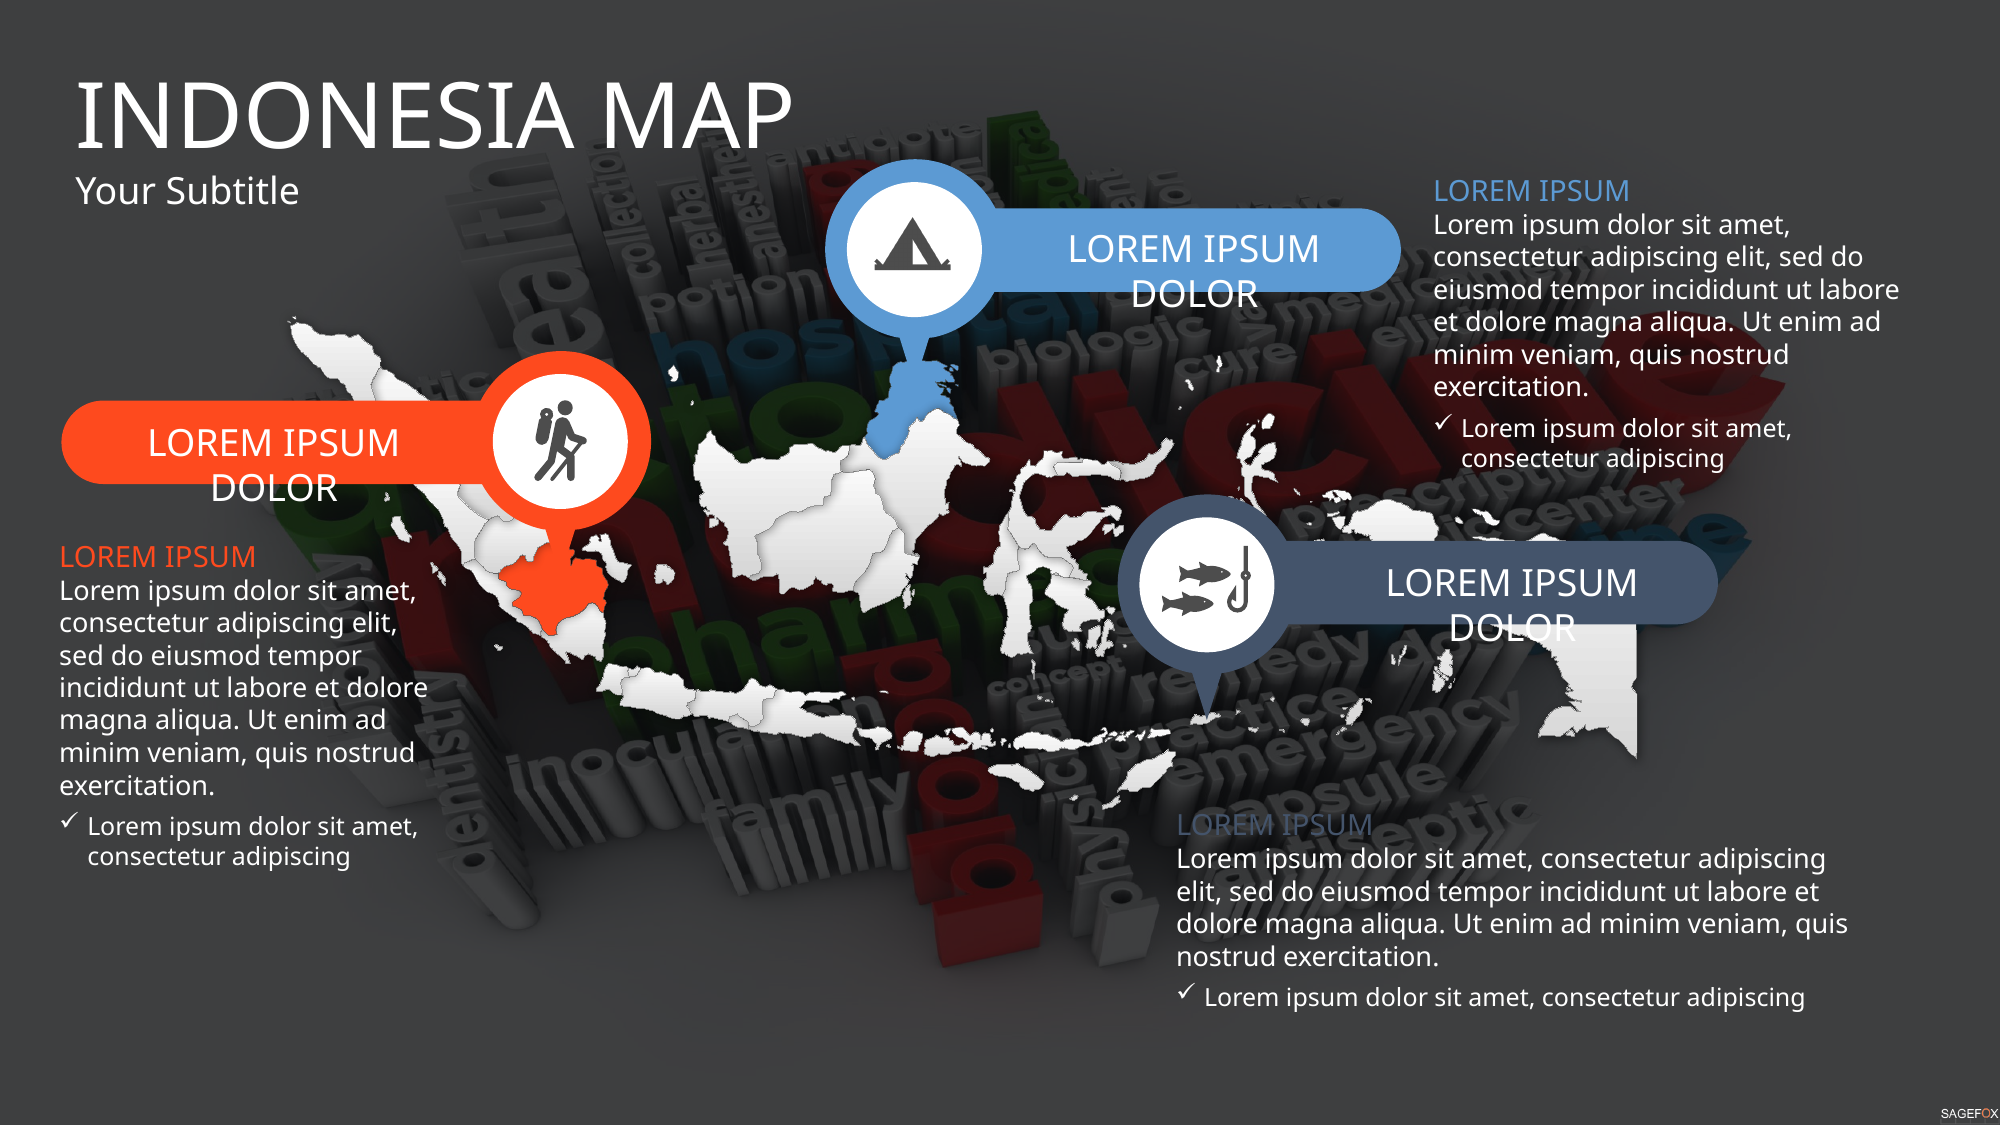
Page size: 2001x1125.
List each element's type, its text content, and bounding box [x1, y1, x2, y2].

text_box [1536, 625, 1638, 760]
text_box [494, 644, 503, 651]
text_box [1300, 718, 1310, 727]
text_box [1471, 508, 1500, 526]
text_box [1248, 727, 1259, 733]
text_box [983, 523, 1020, 596]
text_box [615, 577, 627, 583]
text_box [1013, 727, 1135, 752]
text_box [866, 385, 954, 451]
text_box [1398, 645, 1407, 666]
text_box [1327, 499, 1439, 540]
text_box [1454, 516, 1464, 524]
text_box [1529, 625, 1546, 638]
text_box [61, 400, 471, 484]
text_box [1336, 726, 1347, 736]
text_box [1135, 729, 1146, 741]
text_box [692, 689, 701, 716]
text_box [859, 532, 920, 613]
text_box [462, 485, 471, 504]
text_box [1216, 355, 1223, 373]
text_box [879, 690, 889, 694]
text_box [500, 577, 609, 636]
text_box [382, 370, 429, 400]
text_box [1502, 625, 1508, 632]
text_box [1000, 557, 1065, 658]
text_box [1322, 489, 1352, 504]
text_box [1006, 208, 1401, 292]
text_box [863, 726, 893, 751]
text_box [697, 677, 778, 727]
text_box [596, 663, 624, 696]
text_box [1071, 638, 1080, 651]
text_box LOREM IPSUM Lorem ipsum dolor sit amet, consectetur adipiscing elit, sed do eiusmod tempor incididunt ut labore et dolore magna aliqua. Ut enim ad minim veniam, quis nostrud exercitation. Lorem ipsum dolor sit amet, consectetur adipiscing [44, 530, 459, 878]
text_box [475, 577, 538, 635]
text_box [1002, 738, 1007, 747]
text_box [987, 763, 1045, 792]
text_box [1391, 654, 1396, 665]
text_box [1528, 532, 1560, 540]
text_box [1365, 698, 1372, 704]
text_box [619, 667, 697, 720]
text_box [1298, 540, 1718, 625]
text_box [897, 730, 923, 752]
text_box [384, 492, 390, 502]
text_box [1345, 698, 1364, 726]
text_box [624, 666, 630, 678]
text_box [1117, 748, 1176, 793]
text_box INDONESIA MAP Your Subtitle [60, 49, 1036, 220]
text_box [1511, 625, 1528, 638]
text_box [1432, 649, 1453, 693]
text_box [471, 351, 652, 577]
text_box [1293, 488, 1301, 496]
text_box [1102, 795, 1121, 810]
text_box [1031, 659, 1036, 680]
text_box LOREM IPSUM Lorem ipsum dolor sit amet, consectetur adipiscing elit, sed do eiusmod tempor incididunt ut labore et dolore magna aliqua. Ut enim ad minim veniam, quis nostrud exercitation. Lorem ipsum dolor sit amet, consectetur adipiscing [1161, 799, 1875, 1019]
text_box [1472, 536, 1505, 540]
text_box LOREM IPSUM Lorem ipsum dolor sit amet, consectetur adipiscing elit, sed do eiusmod tempor incididunt ut labore et dolore magna aliqua. Ut enim ad minim veniam, quis nostrud exercitation. Lorem ipsum dolor sit amet, consectetur adipiscing [1418, 164, 1940, 480]
text_box [417, 485, 471, 566]
text_box [766, 469, 899, 595]
text_box [1261, 413, 1275, 430]
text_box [1117, 494, 1298, 721]
text_box [1184, 379, 1194, 391]
text_box [760, 689, 861, 747]
text_box [627, 665, 641, 677]
text_box [733, 724, 744, 729]
text_box [1069, 794, 1079, 801]
text_box [1236, 424, 1279, 494]
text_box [825, 159, 1006, 385]
text_box [923, 726, 996, 757]
text_box [654, 564, 676, 585]
text_box [547, 613, 607, 664]
text_box [467, 485, 471, 498]
text_box [390, 516, 406, 530]
picture [1940, 0, 2001, 1125]
text_box [1189, 721, 1211, 725]
text_box [1147, 727, 1171, 739]
text_box [1044, 580, 1116, 632]
text_box [692, 430, 850, 578]
text_box [1053, 458, 1121, 481]
text_box [1007, 450, 1117, 581]
text_box [290, 322, 382, 400]
text_box [667, 364, 679, 382]
text_box [1124, 437, 1175, 482]
text_box [1085, 619, 1115, 657]
text_box [855, 408, 991, 547]
